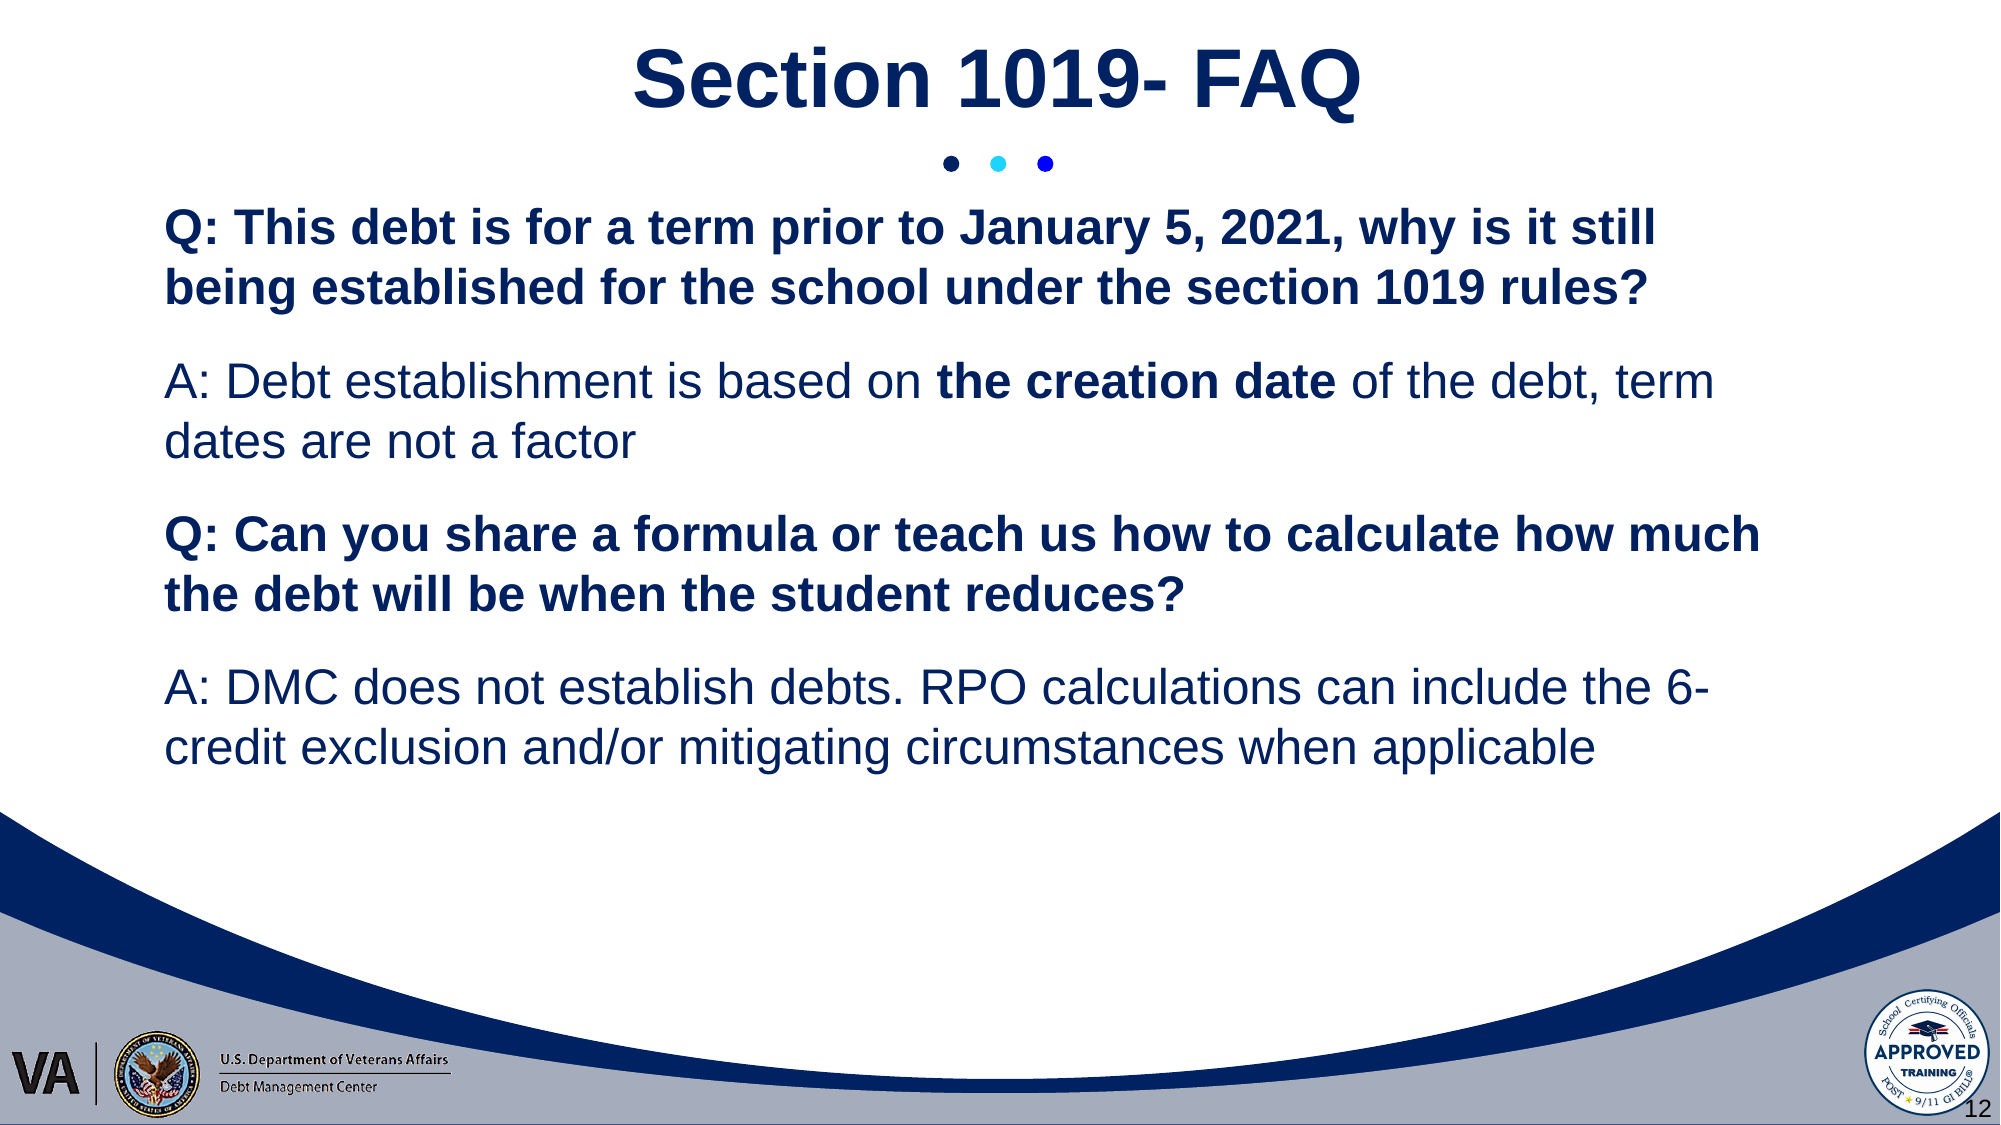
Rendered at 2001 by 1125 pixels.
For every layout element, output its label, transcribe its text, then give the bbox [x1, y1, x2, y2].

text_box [943, 155, 1054, 172]
text_box Section 1019- FAQ [98, 35, 1898, 126]
picture [1864, 989, 1990, 1116]
picture [0, 1016, 484, 1125]
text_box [0, 811, 2000, 1125]
text_box Q: This debt is for a term prior to January 5, 2021, why is it still being established for the school under the section 1019 rules? A: Debt establishment is based on the creation date of the debt, term dates are not a factor Q: Can you share a formula or teach us how to calculate how much the debt will be when the student reduces? A: DMC does not establish debts. RPO calculations can include the 6-credit exclusion and/or mitigating circumstances when applicable [145, 185, 1819, 811]
